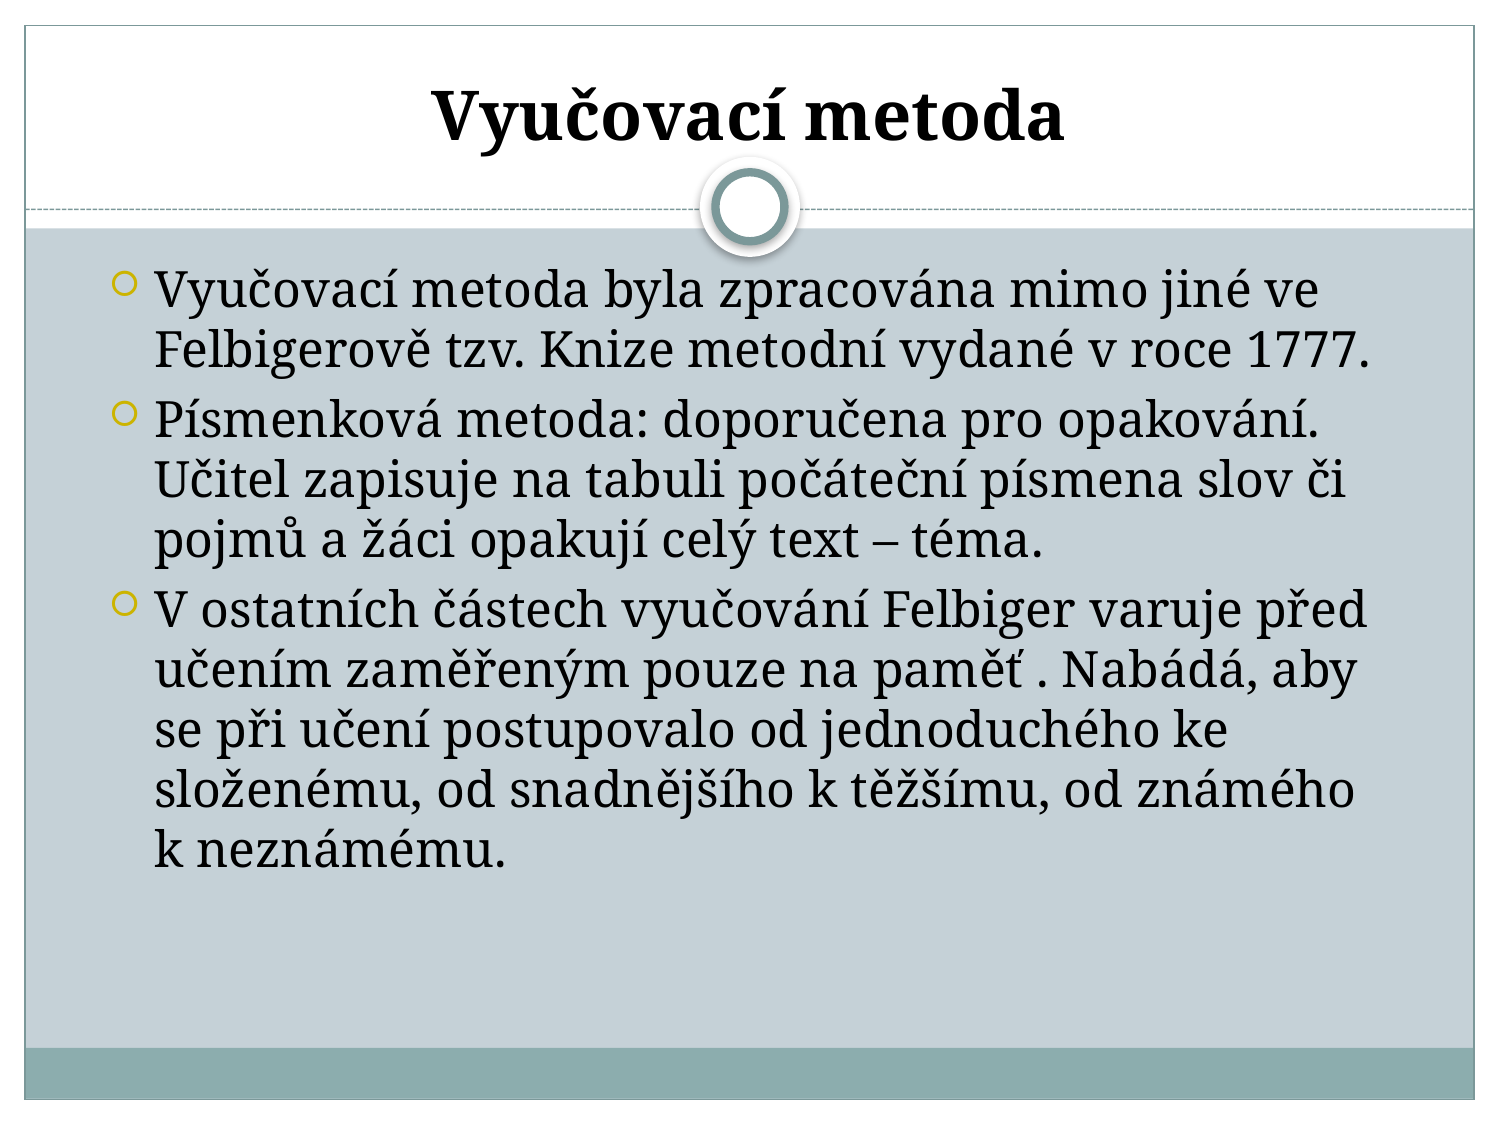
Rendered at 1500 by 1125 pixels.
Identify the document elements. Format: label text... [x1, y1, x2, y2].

list Vyučovací metoda byla zpracována mimo jiné ve Felbigerově tzv. Knize metodní vydané v roce 1777. Písmenková metoda: doporučena pro opakování. Učitel zapisuje na tabuli počáteční písmena slov či pojmů a žáci opakují celý text – téma. V ostatních částech vyučování Felbiger varuje před učením zaměřeným pouze na paměť . Nabádá, aby se při učení postupovalo od jednoduchého ke složenému, od snadnějšího k těžšímu, od známého k neznámému. [49, 250, 1445, 1001]
title Vyučovací metoda [49, 37, 1450, 162]
